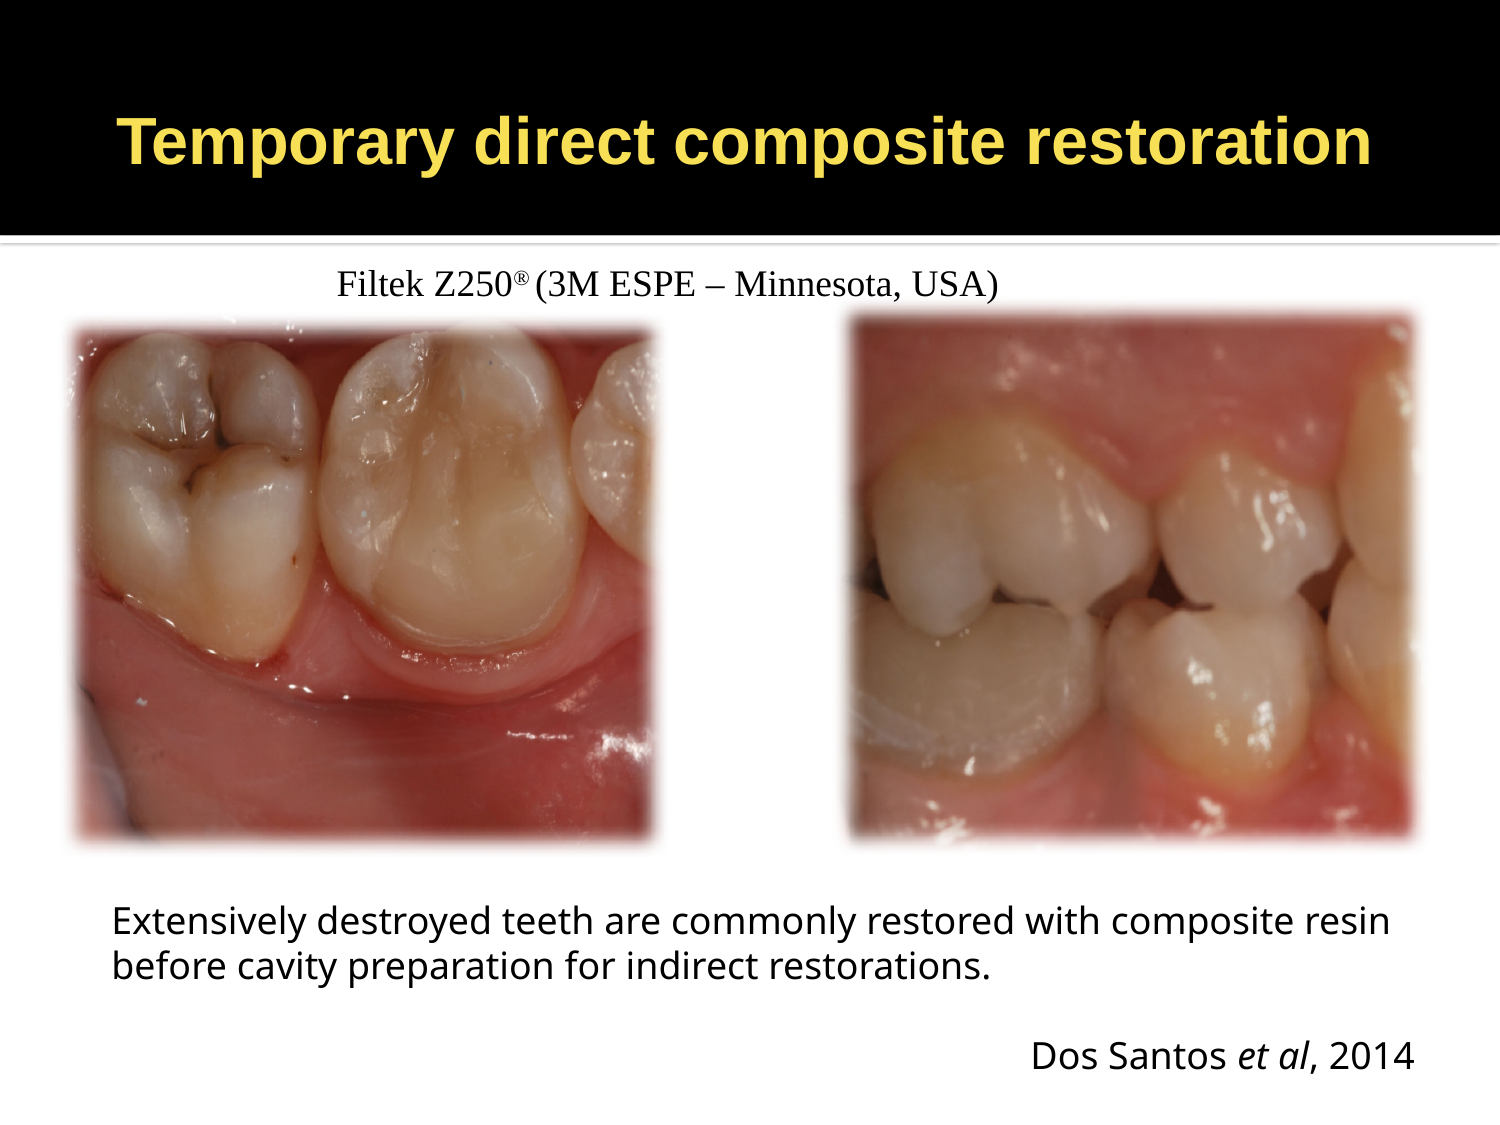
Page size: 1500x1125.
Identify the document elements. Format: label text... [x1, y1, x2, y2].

title Temporary direct composite restoration [70, 62, 1421, 213]
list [831, 296, 1430, 855]
text_box Extensively destroyed teeth are commonly restored with composite resin before cavity preparation for indirect restorations. Dos Santos et al, 2014 [96, 889, 1430, 1085]
text_box Filtek Z250® (3M ESPE – Minnesota, USA) [228, 251, 1108, 312]
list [58, 312, 668, 858]
